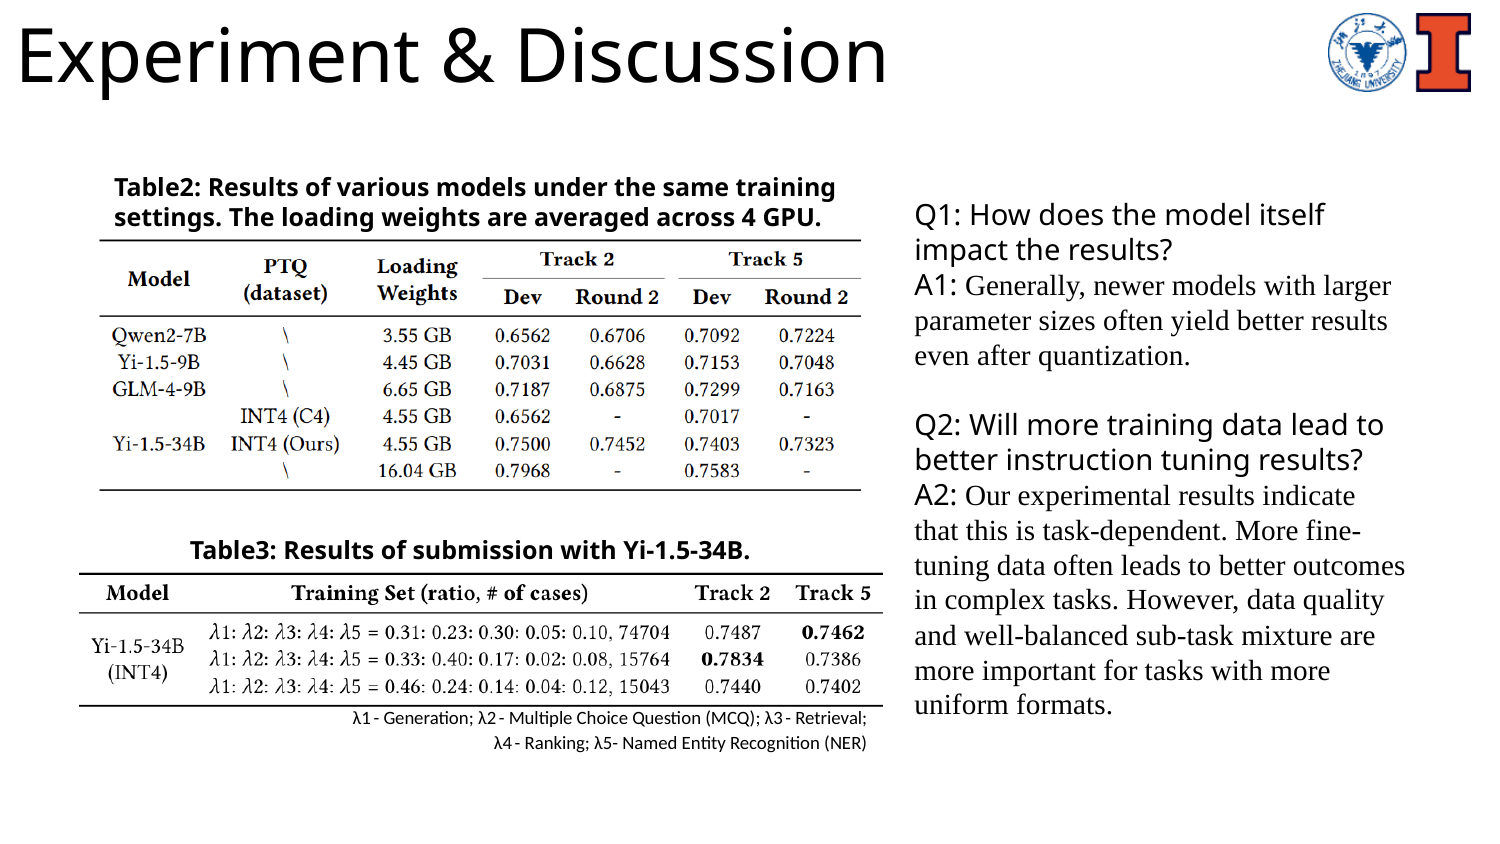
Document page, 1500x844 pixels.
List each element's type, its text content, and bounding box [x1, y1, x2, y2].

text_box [77, 164, 1423, 759]
picture [1328, 13, 1471, 92]
text_box Experiment & Discussion [0, 0, 1036, 105]
